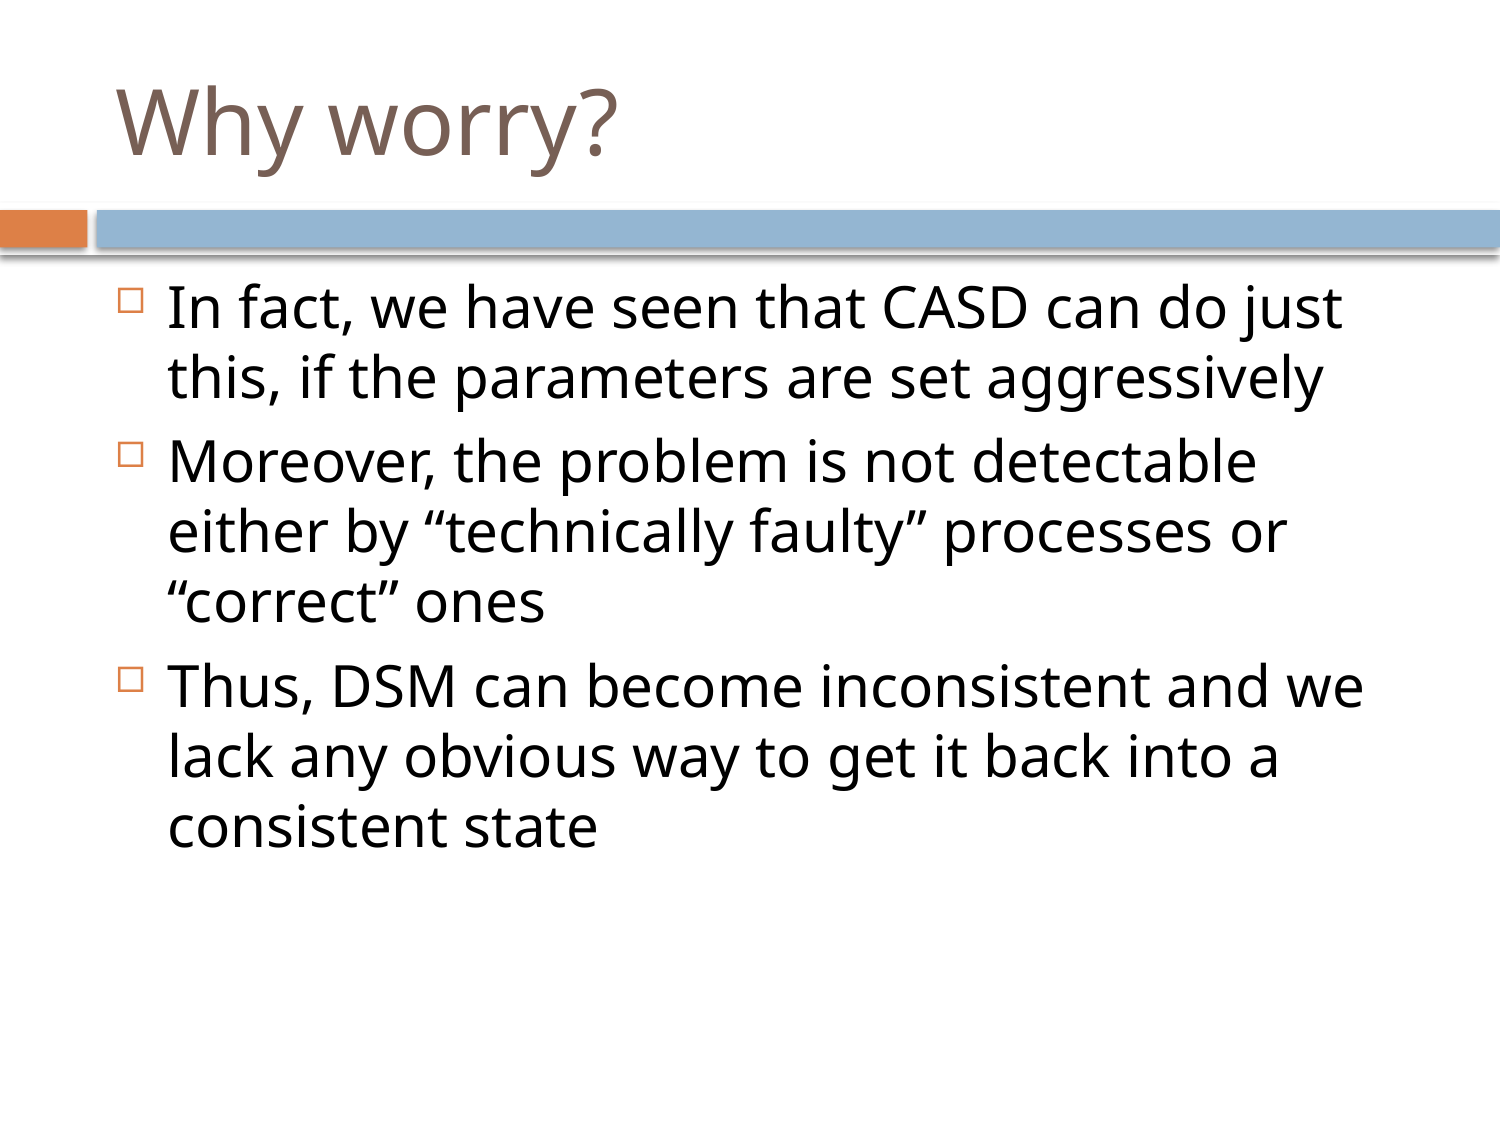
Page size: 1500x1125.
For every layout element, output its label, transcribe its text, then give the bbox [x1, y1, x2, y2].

list In fact, we have seen that CASD can do just this, if the parameters are set aggressively Moreover, the problem is not detectable either by “technically faulty” processes or “correct” ones Thus, DSM can become inconsistent and we lack any obvious way to get it back into a consistent state [100, 262, 1438, 1005]
title Why worry? [100, 37, 1438, 200]
